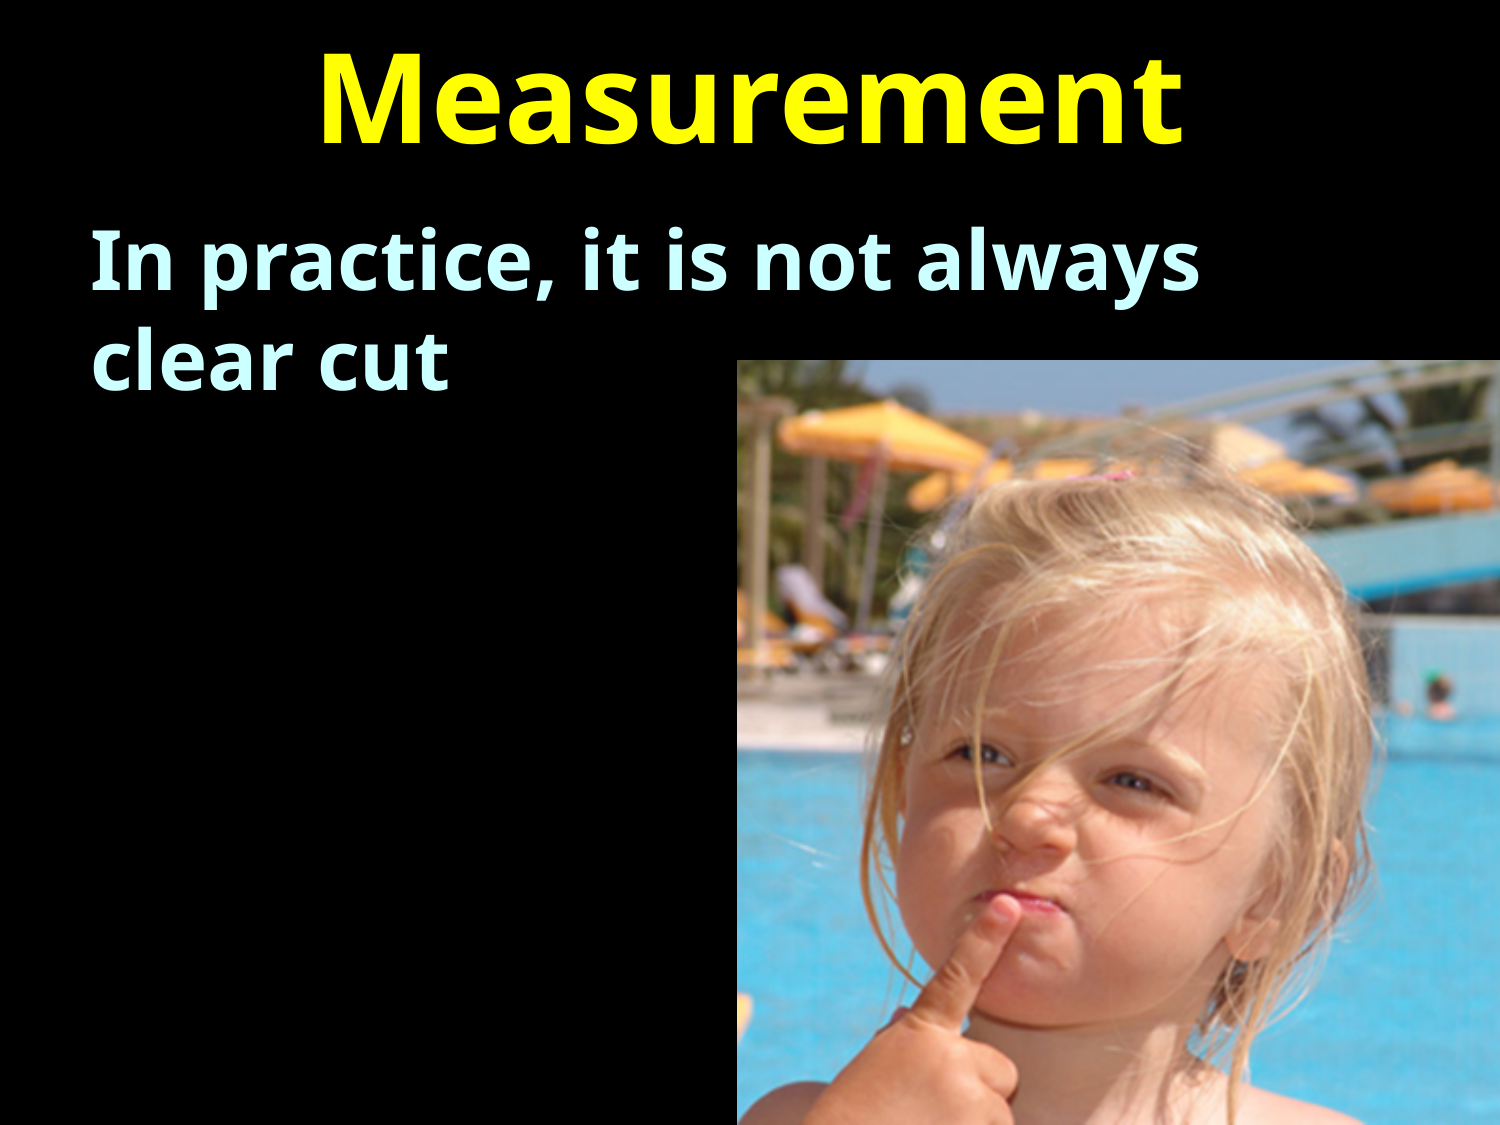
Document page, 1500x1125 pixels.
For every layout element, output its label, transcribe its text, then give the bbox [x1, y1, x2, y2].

picture [737, 360, 1500, 1125]
list In practice, it is not always clear cut [75, 200, 1425, 1125]
title Measurement [0, 0, 1500, 188]
